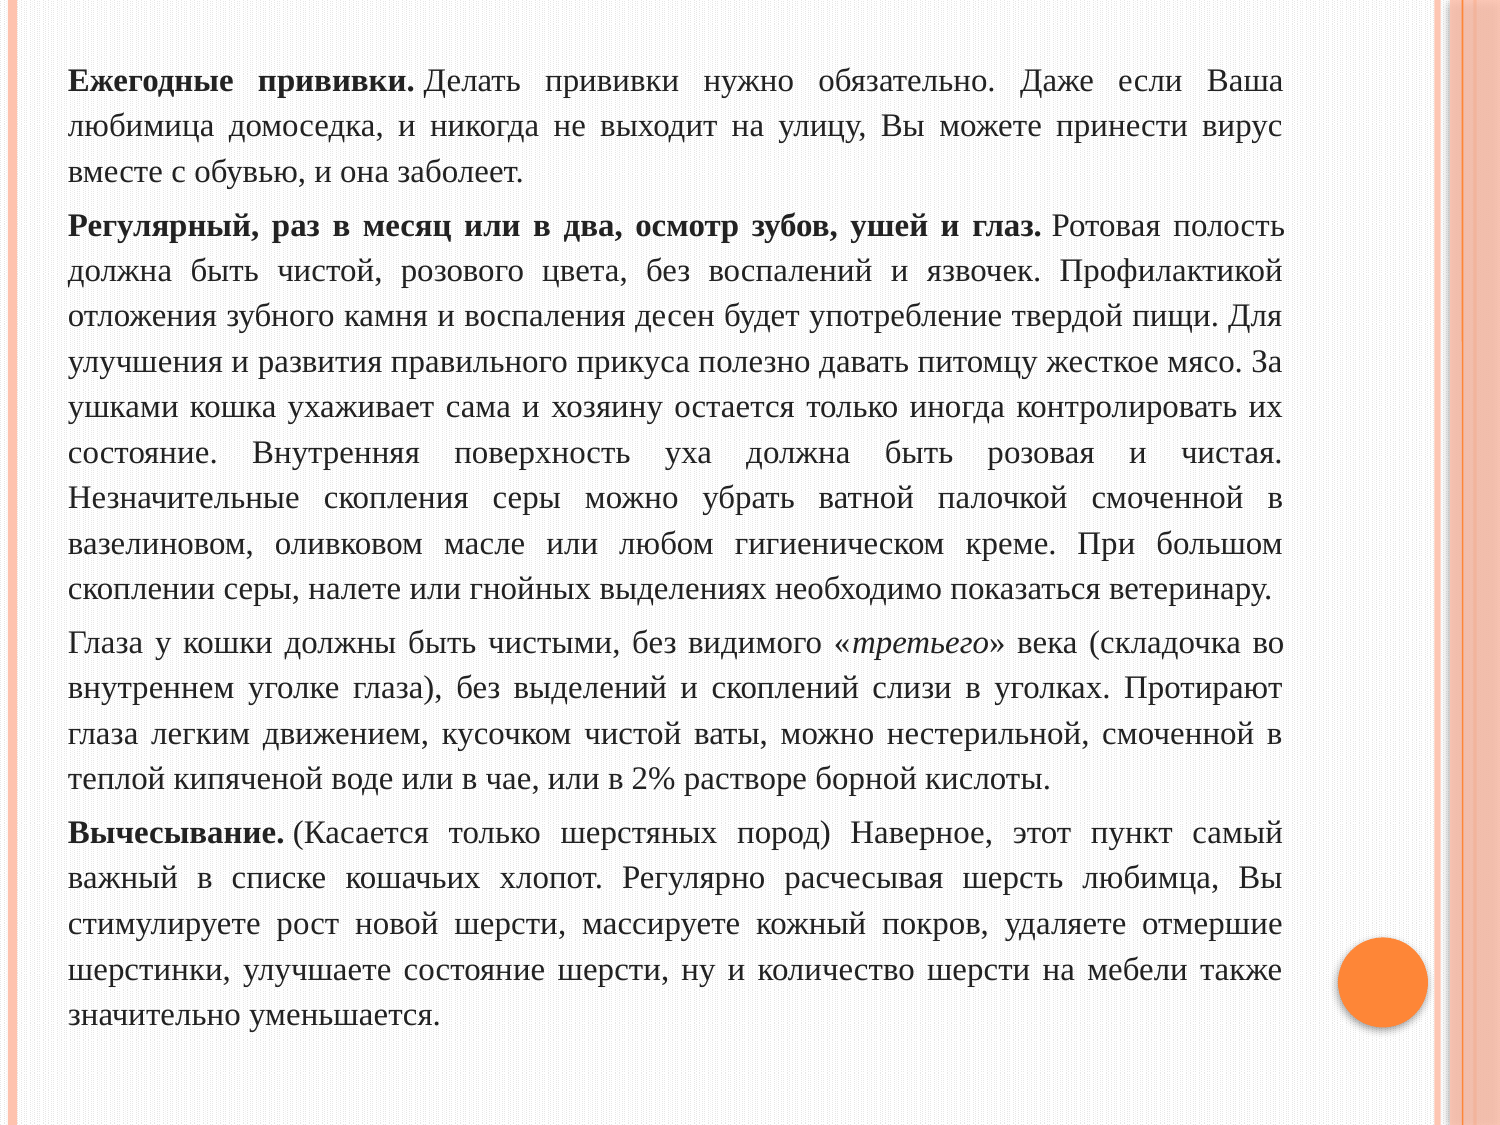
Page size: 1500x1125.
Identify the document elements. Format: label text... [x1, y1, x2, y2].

list Ежегодные прививки. Делать прививки нужно обязательно. Даже если Ваша любимица домоседка, и никогда не выходит на улицу, Вы можете принести вирус вместе с обувью, и она заболеет. Регулярный, раз в месяц или в два, осмотр зубов, ушей и глаз. Ротовая полость должна быть чистой, розового цвета, без воспалений и язвочек. Профилактикой отложения зубного камня и воспаления десен будет употребление твердой пищи. Для улучшения и развития правильного прикуса полезно давать питомцу жесткое мясо. За ушками кошка ухаживает сама и хозяину остается только иногда контролировать их состояние. Внутренняя поверхность уха должна быть розовая и чистая. Незначительные скопления серы можно убрать ватной палочкой смоченной в вазелиновом, оливковом масле или любом гигиеническом креме. При большом скоплении серы, налете или гнойных выделениях необходимо показаться ветеринару. Глаза у кошки должны быть чистыми, без видимого «третьего» века (складочка во внутреннем уголке глаза), без выделений и скоплений слизи в уголках. Протирают глаза легким движением, кусочком чистой ваты, можно нестерильной, смоченной в теплой кипяченой воде или в чае, или в 2% растворе борной кислоты. Вычесывание. (Касается только шерстяных пород) Наверное, этот пункт самый важный в списке кошачьих хлопот. Регулярно расчесывая шерсть любимца, Вы стимулируете рост новой шерсти, массируете кожный покров, удаляете отмершие шерстинки, улучшаете состояние шерсти, ну и количество шерсти на мебели также значительно уменьшается. [53, 45, 1300, 1062]
